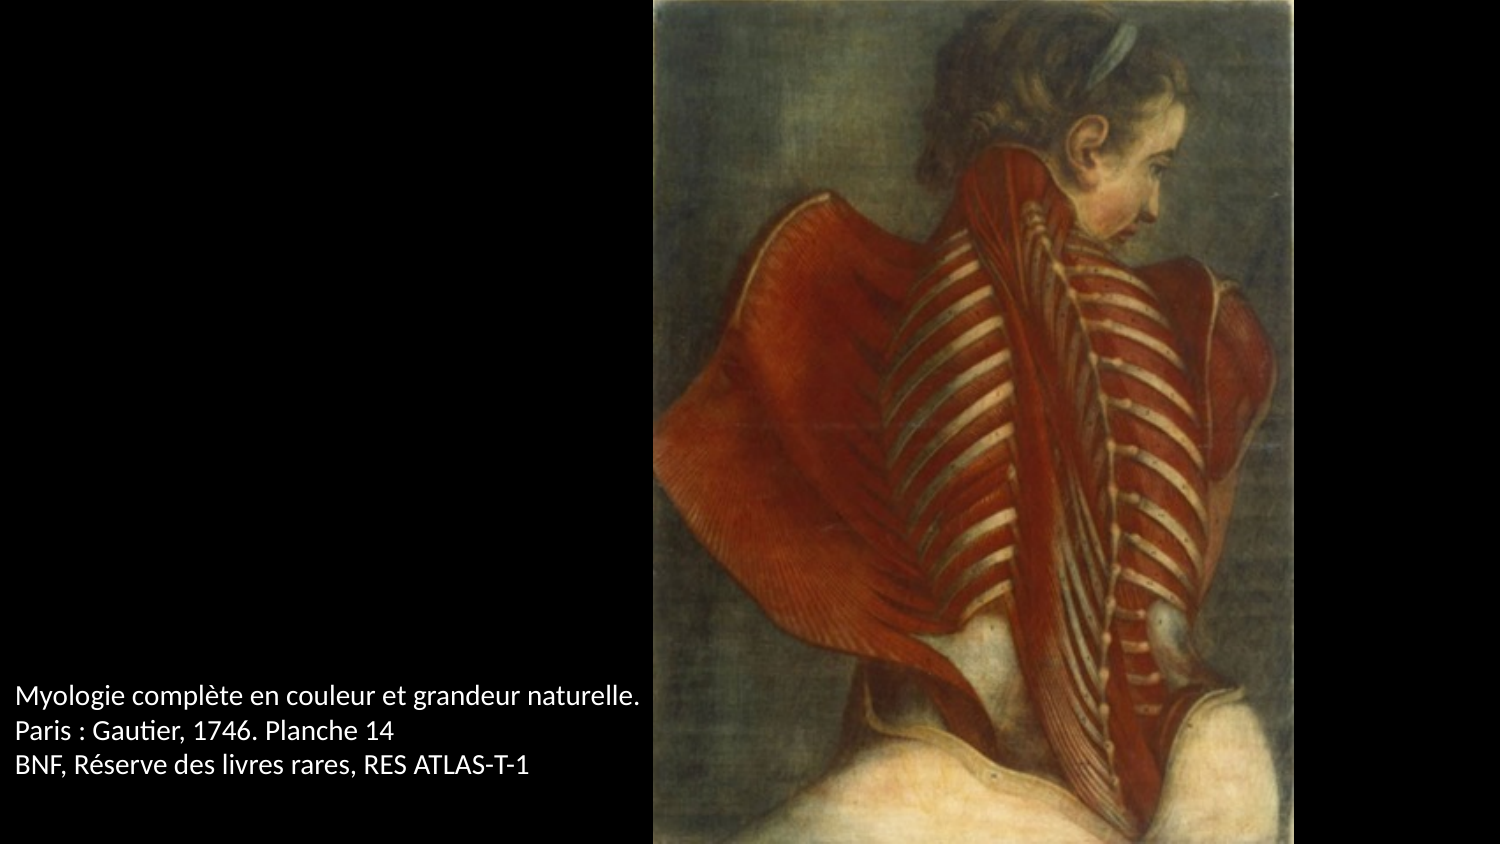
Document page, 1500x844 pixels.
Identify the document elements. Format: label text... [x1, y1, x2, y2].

text_box Myologie complète en couleur et grandeur naturelle. Paris : Gautier, 1746. Planche 14 BNF, Réserve des livres rares, RES ATLAS-T-1 [0, 668, 653, 789]
picture [653, 0, 1294, 844]
